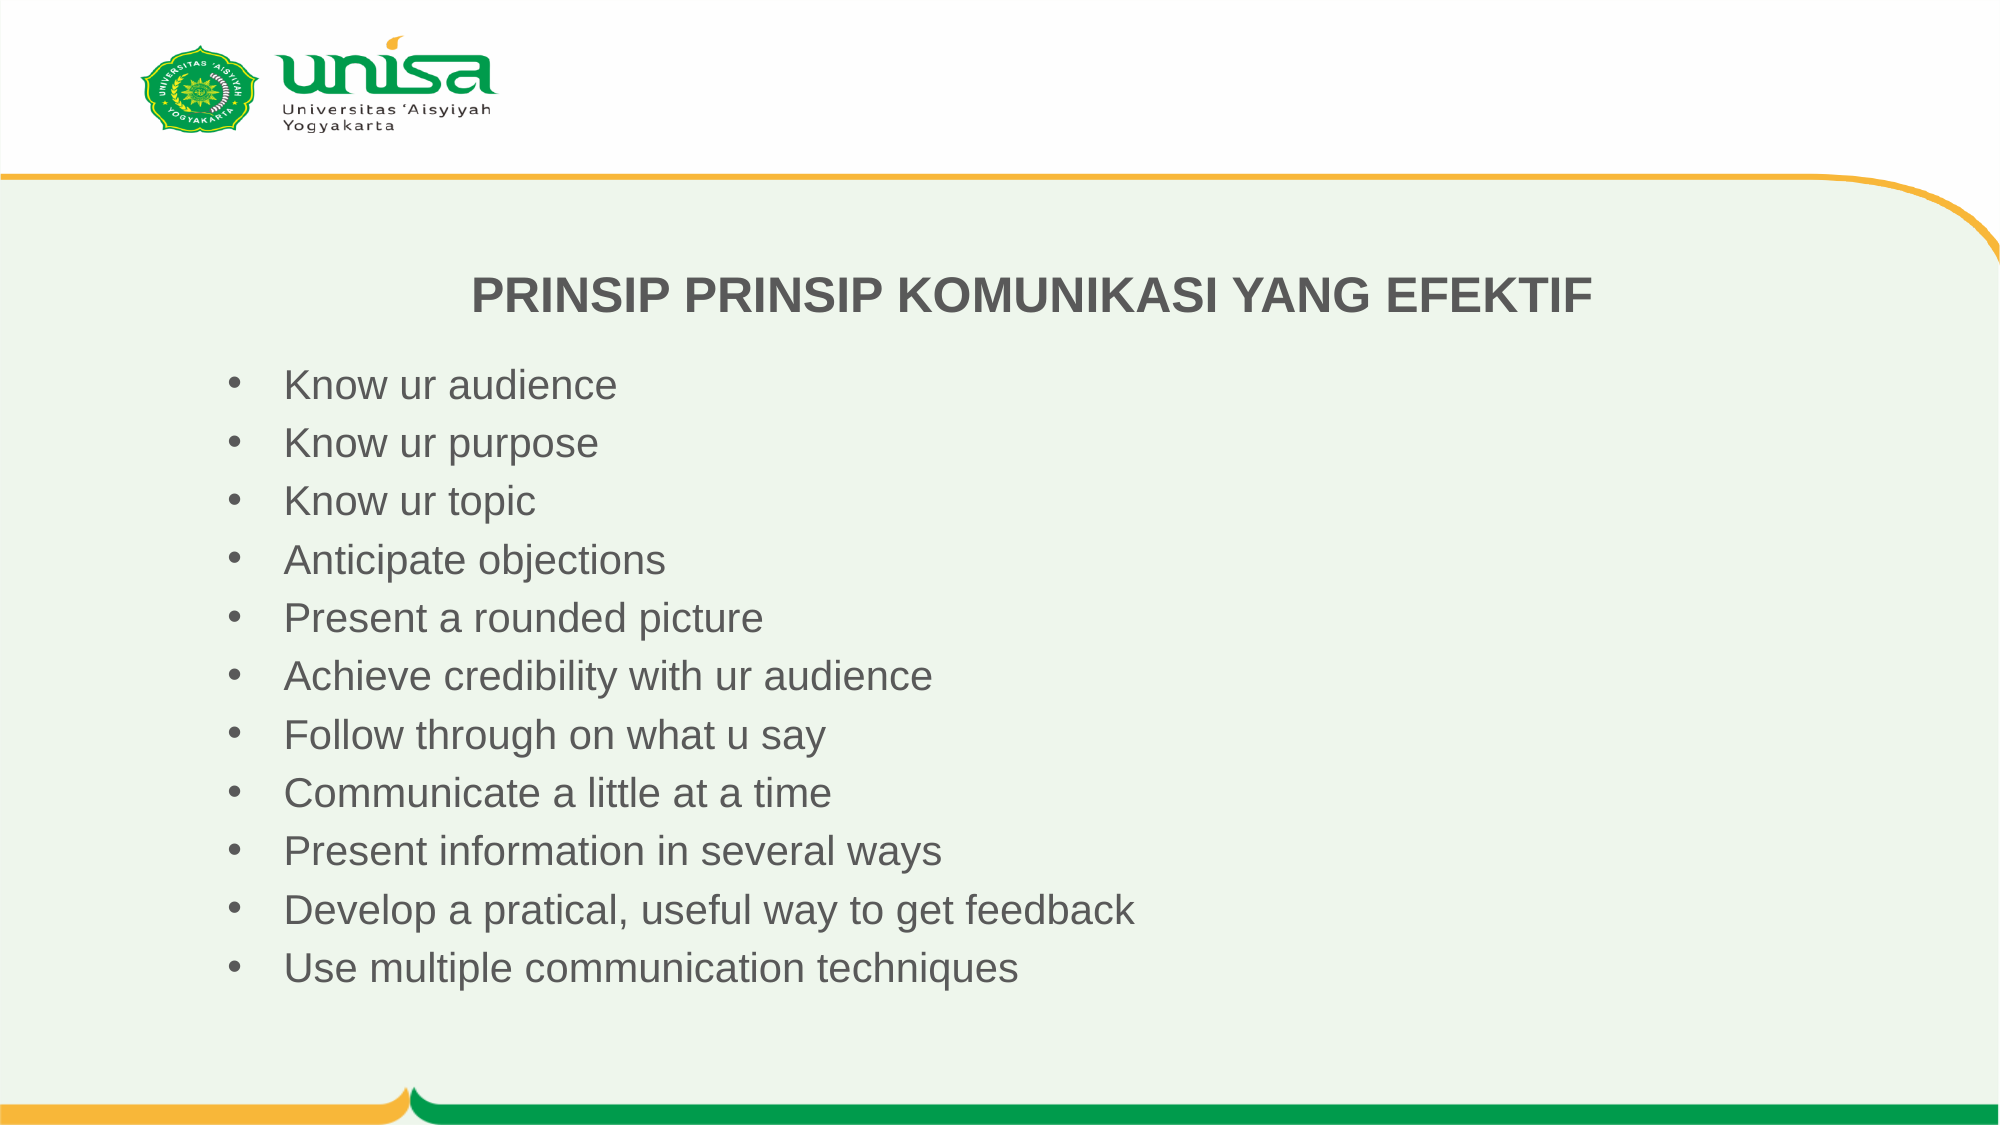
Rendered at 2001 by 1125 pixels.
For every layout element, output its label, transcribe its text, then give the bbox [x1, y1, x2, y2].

picture [0, 0, 2000, 1125]
title PRINSIP PRINSIP KOMUNIKASI YANG EFEKTIF [212, 255, 1867, 327]
list Know ur audience Know ur purpose Know ur topic Anticipate objections Present a rounded picture Achieve credibility with ur audience Follow through on what u say Communicate a little at a time Present information in several ways Develop a pratical, useful way to get feedback Use multiple communication techniques [212, 350, 1867, 1059]
